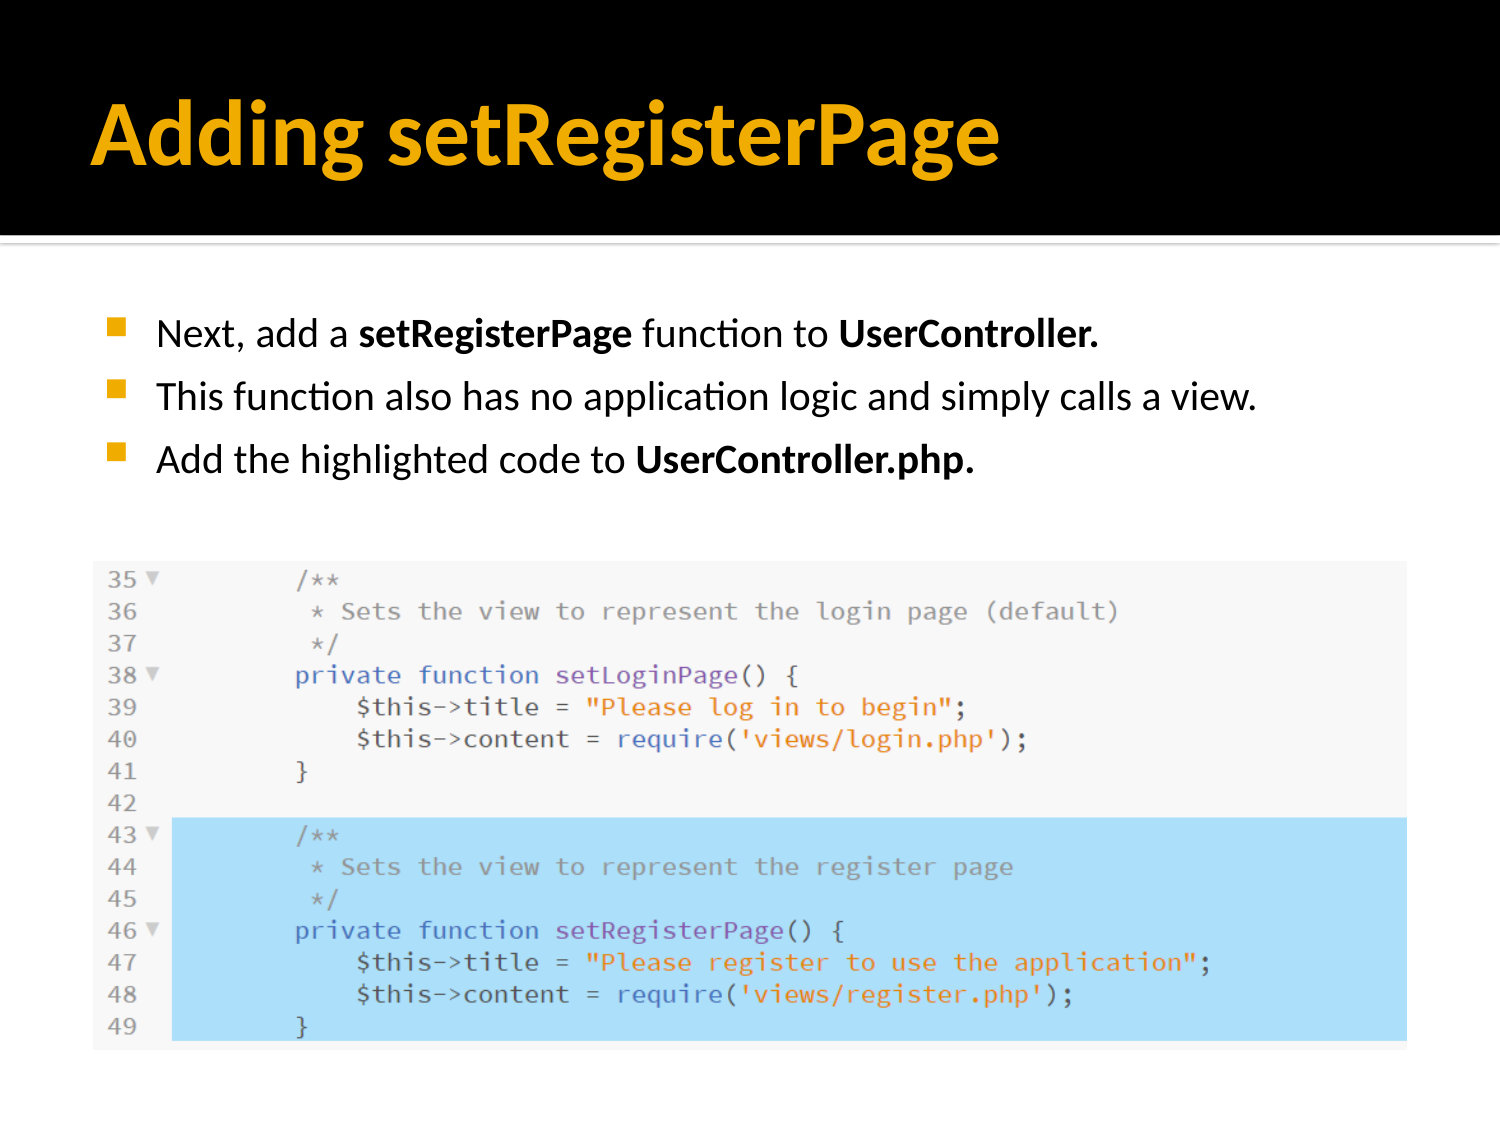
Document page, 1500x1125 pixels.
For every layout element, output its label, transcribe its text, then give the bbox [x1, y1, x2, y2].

list Next, add a setRegisterPage function to UserController. This function also has no application logic and simply calls a view. Add the highlighted code to UserController.php. [75, 291, 1425, 1050]
title Adding setRegisterPage [75, 25, 1425, 231]
picture [93, 561, 1407, 1050]
